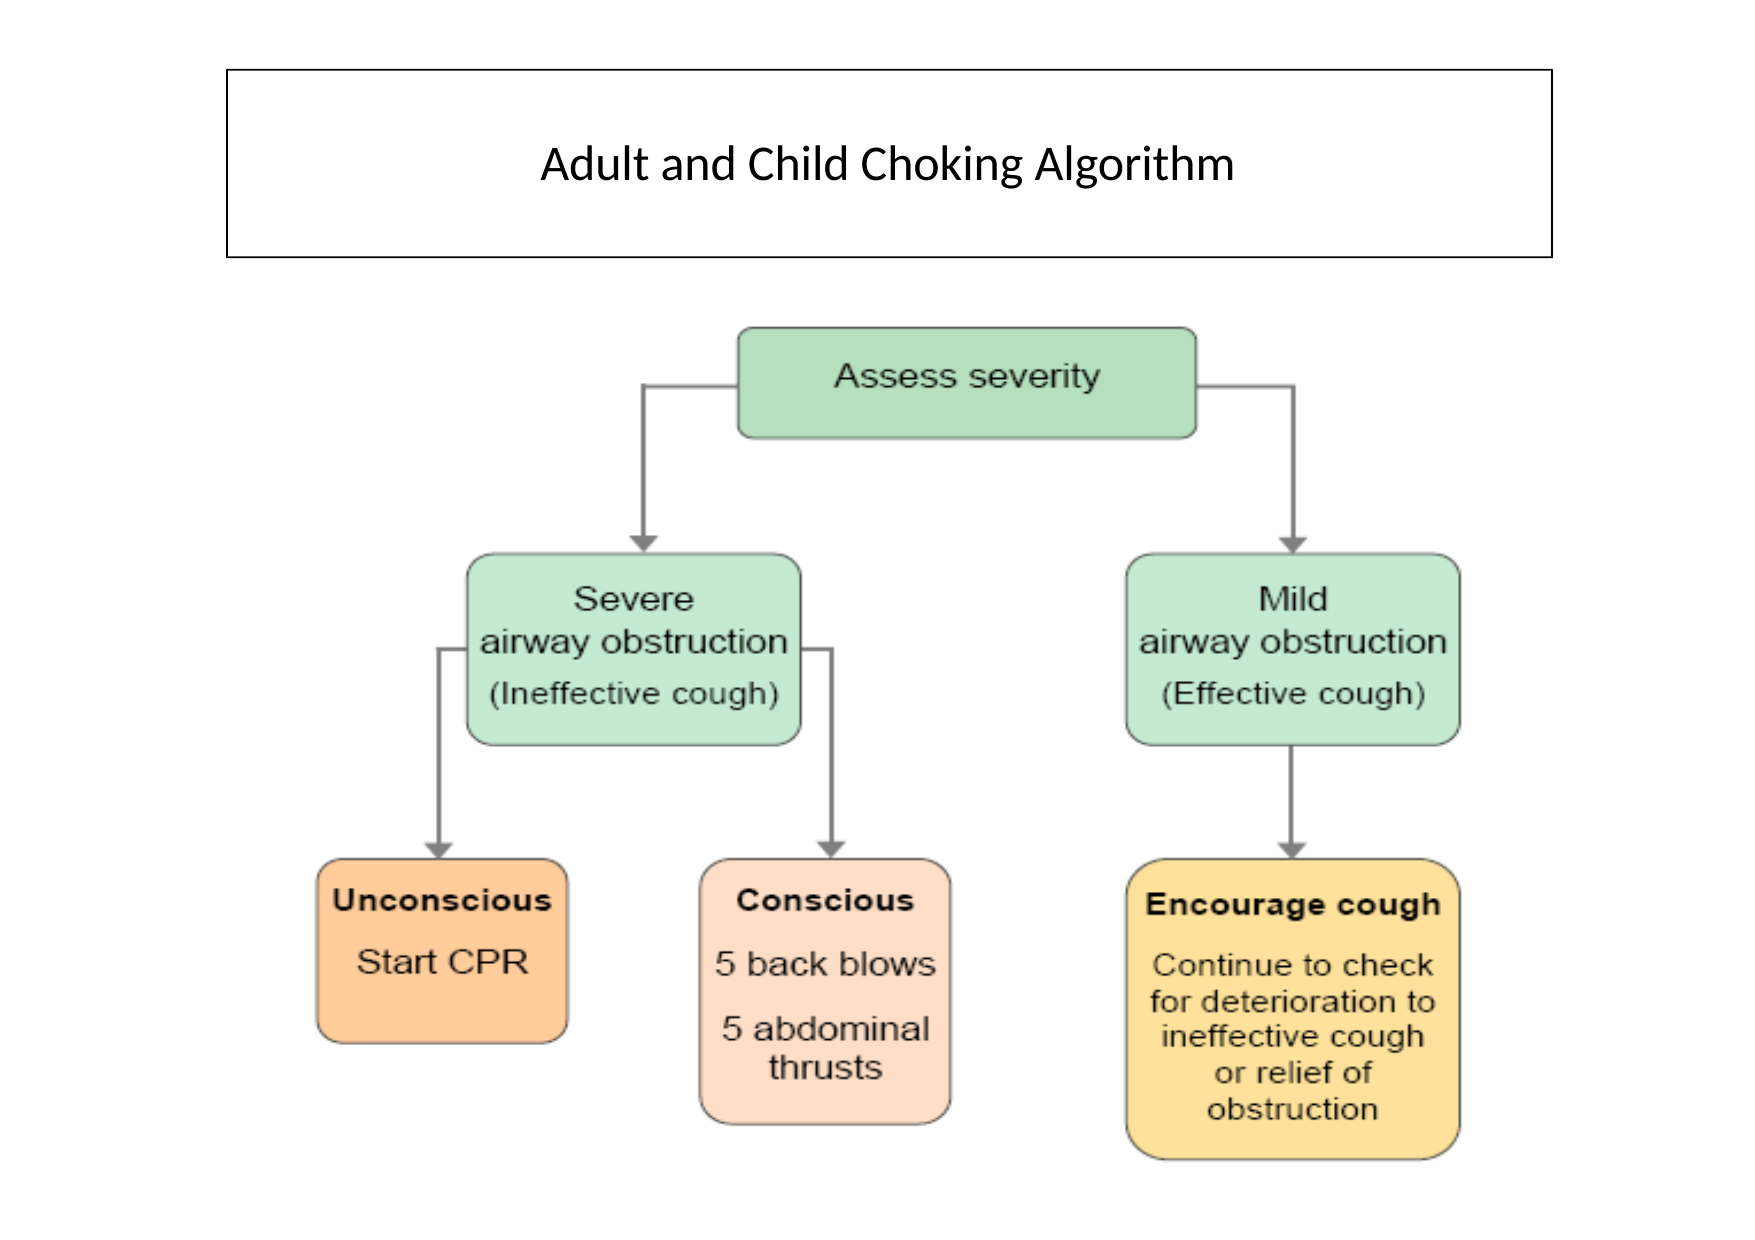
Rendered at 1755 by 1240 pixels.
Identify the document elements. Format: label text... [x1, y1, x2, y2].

title Adult and Child Choking Algorithm [538, 128, 1241, 338]
text_box [226, 68, 1553, 259]
text_box [180, 307, 1627, 1183]
